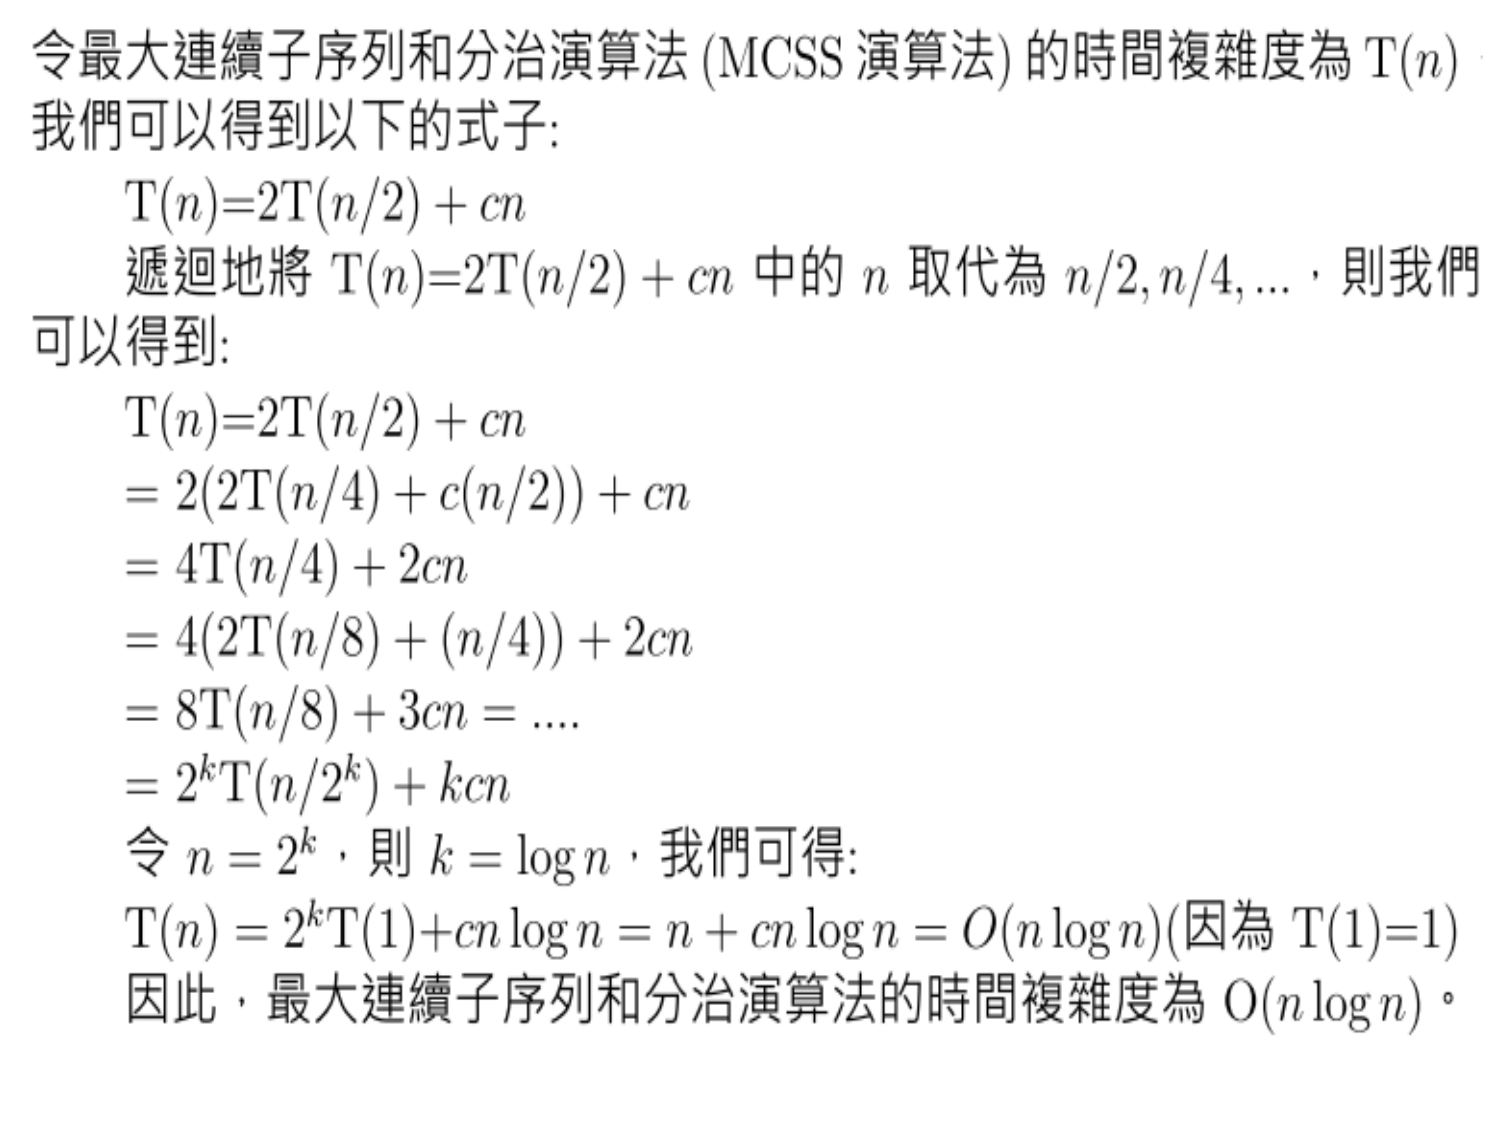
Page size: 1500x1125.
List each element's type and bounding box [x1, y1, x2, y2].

list [17, 2, 1483, 1071]
